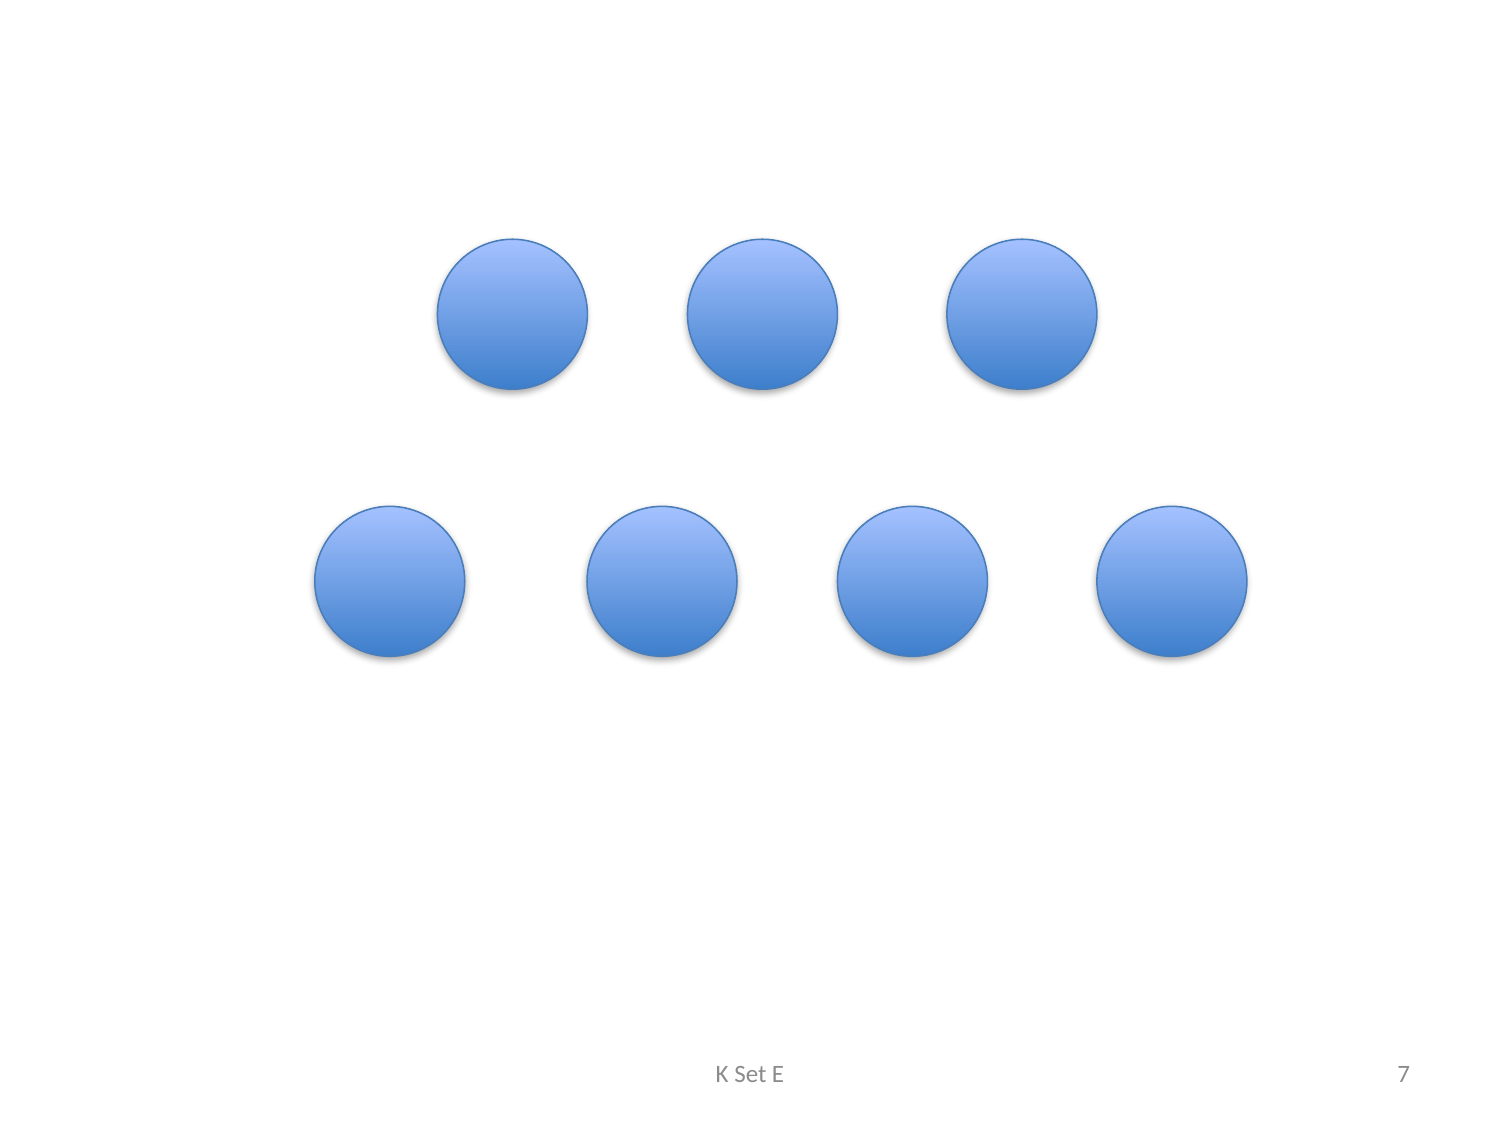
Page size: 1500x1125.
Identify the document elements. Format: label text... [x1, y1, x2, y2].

text_box [946, 238, 1098, 390]
text_box [586, 505, 738, 658]
text_box [836, 505, 989, 658]
text_box [686, 238, 839, 390]
slide_number 7 [1074, 1042, 1425, 1103]
text_box [1096, 505, 1248, 658]
text_box [313, 505, 466, 658]
footer K Set E [512, 1042, 988, 1103]
text_box [436, 238, 589, 390]
